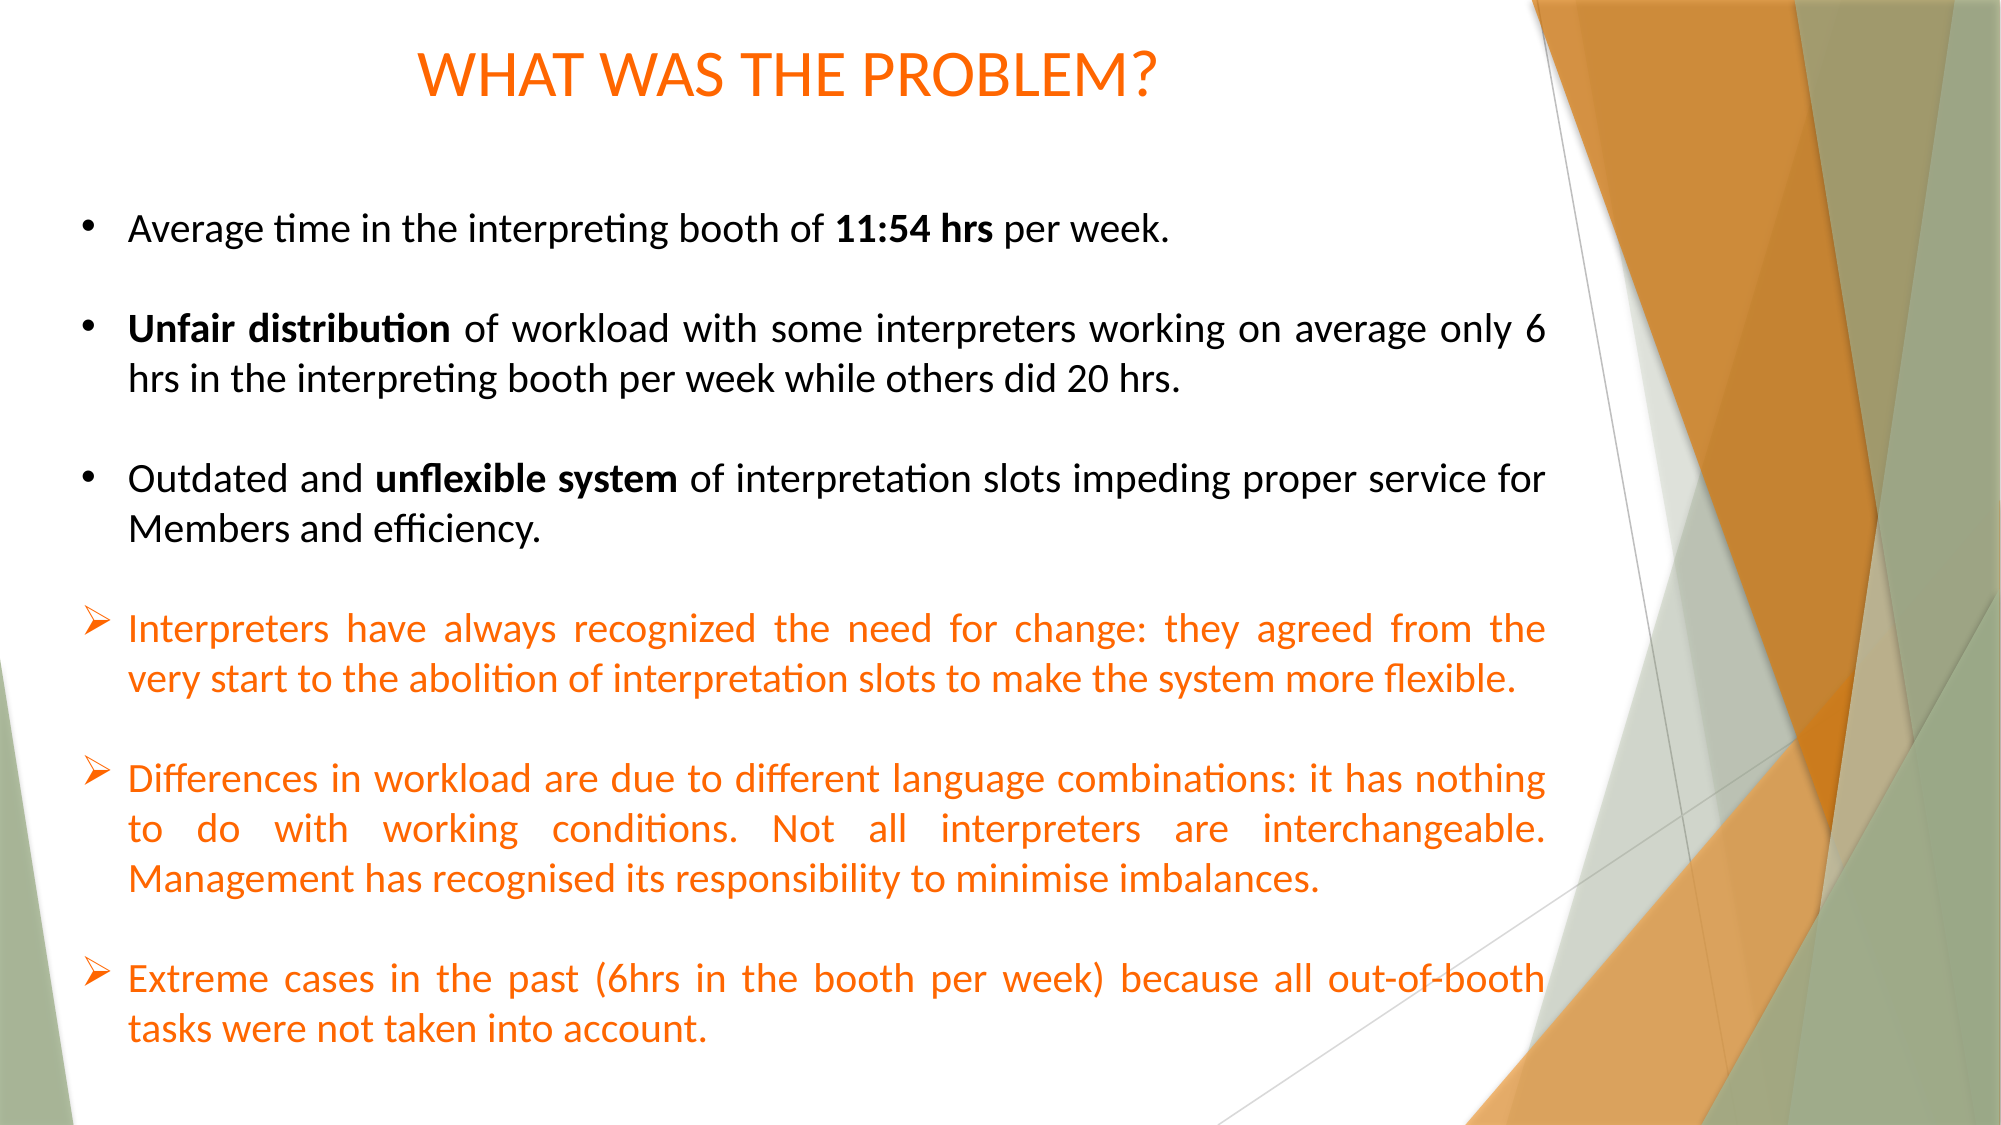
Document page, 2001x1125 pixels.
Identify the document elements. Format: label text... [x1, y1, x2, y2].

text_box [997, 210, 1009, 238]
title WHAT WAS THE PROBLEM? [66, 21, 1513, 210]
text_box Average time in the interpreting booth of 11:54 hrs per week. Unfair distribution of workload with some interpreters working on average only 6 hrs in the interpreting booth per week while others did 20 hrs. Outdated and unflexible system of interpretation slots impeding proper service for Members and efficiency. Interpreters have always recognized the need for change: they agreed from the very start to the abolition of interpretation slots to make the system more flexible. Differences in workload are due to different language combinations: it has nothing to do with working conditions. Not all interpreters are interchangeable. Management has recognised its responsibility to minimise imbalances. Extreme cases in the past (6hrs in the booth per week) because all out-of-booth tasks were not taken into account. [66, 193, 1562, 1059]
